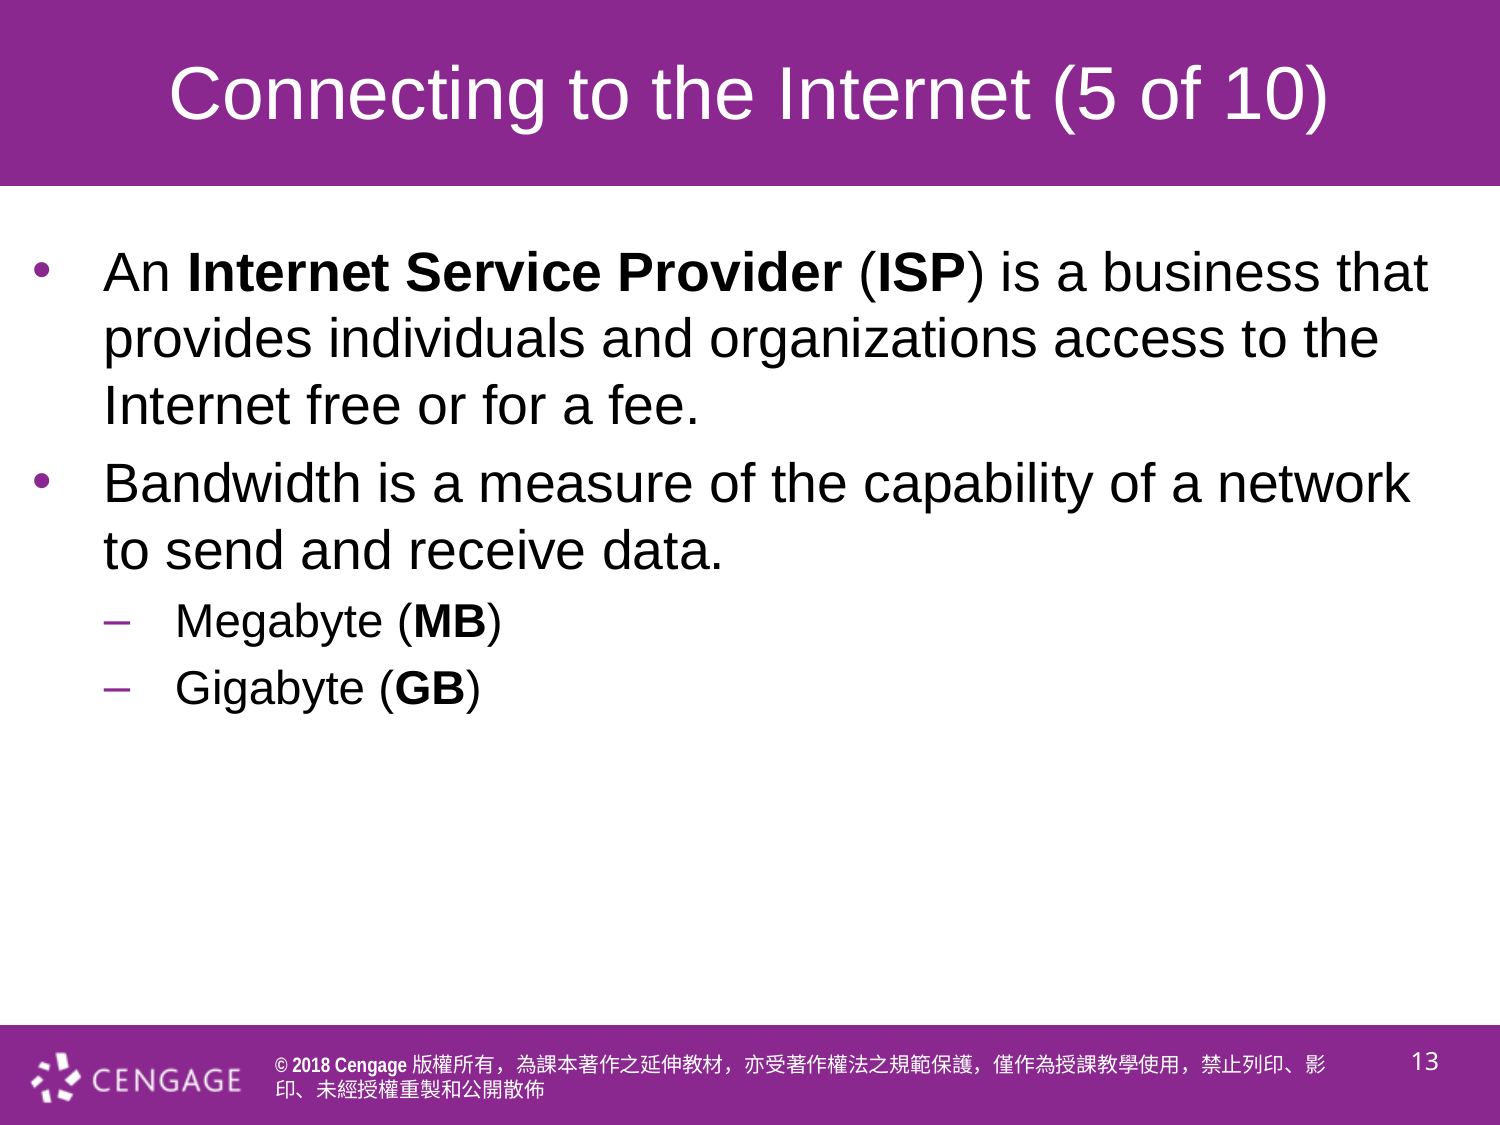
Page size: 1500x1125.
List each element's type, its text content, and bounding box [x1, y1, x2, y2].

title Connecting to the Internet (5 of 10) [6, 4, 1493, 176]
slide_number 13 [1400, 1038, 1450, 1087]
picture [21, 1043, 246, 1111]
list An Internet Service Provider (ISP) is a business that provides individuals and organizations access to the Internet free or for a fee. Bandwidth is a measure of the capability of a network to send and receive data. Megabyte (MB) Gigabyte (GB) [24, 227, 1476, 726]
